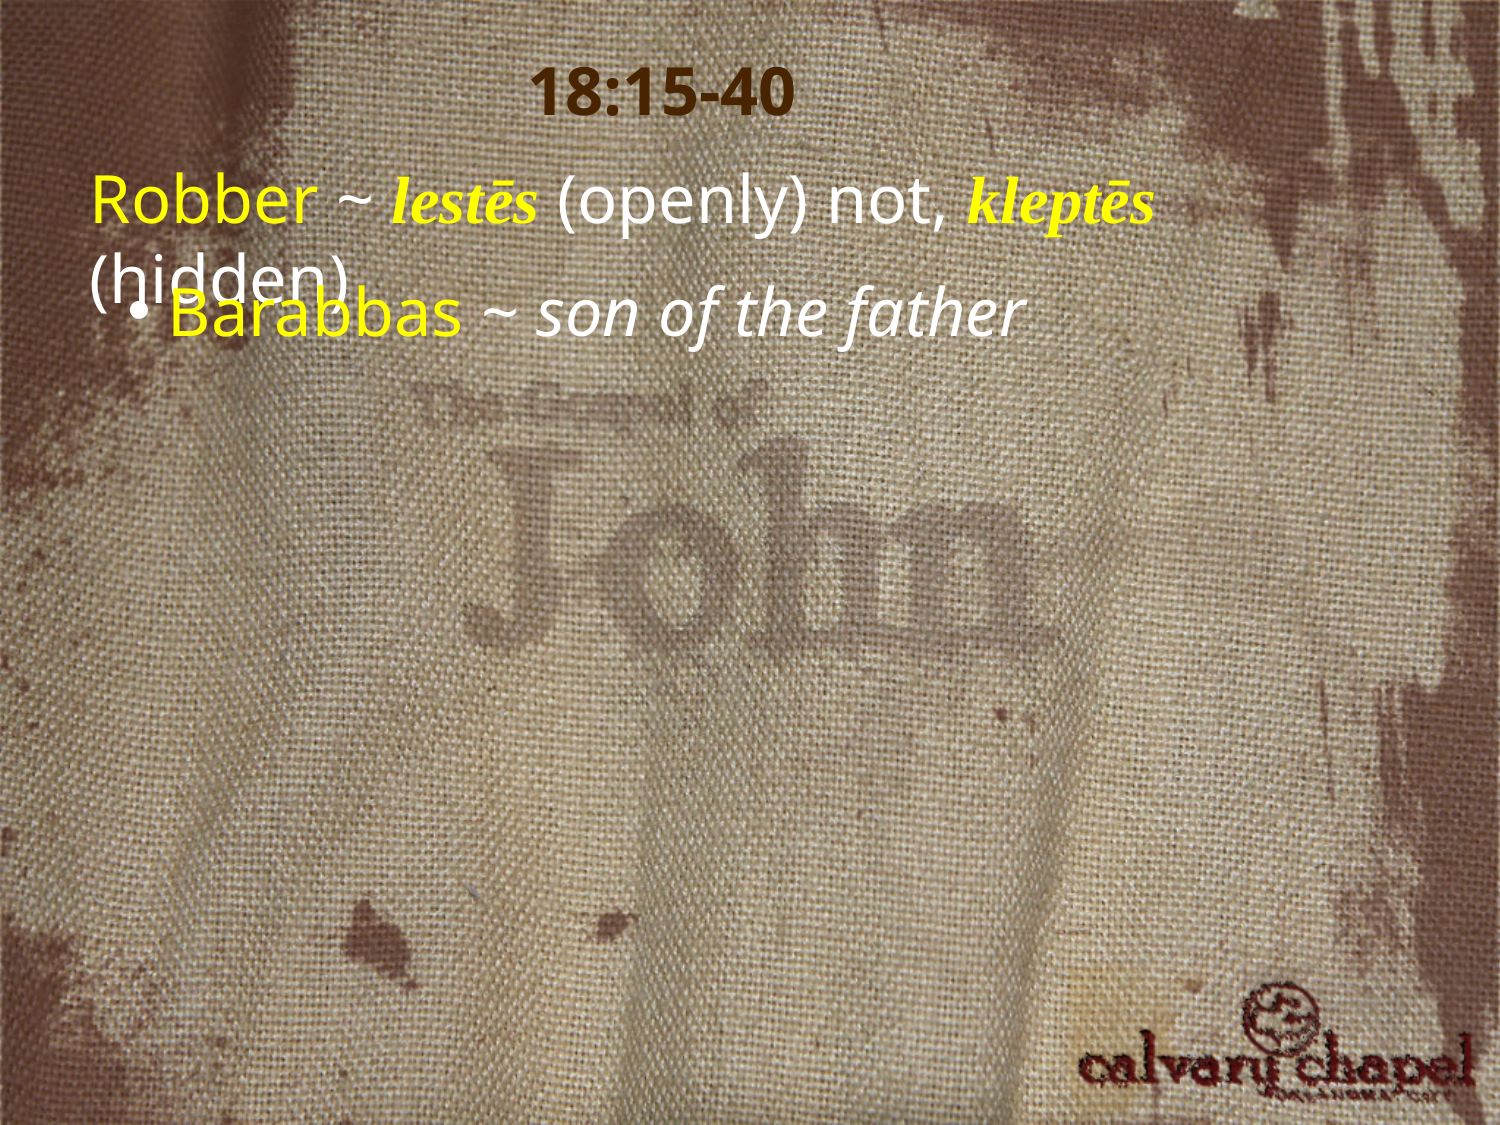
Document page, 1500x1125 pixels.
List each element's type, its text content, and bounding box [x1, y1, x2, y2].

text_box 18:15-40 [312, 41, 1013, 137]
picture [0, 0, 1500, 1125]
text_box Barabbas ~ son of the father [112, 262, 1425, 358]
text_box Robber ~ lestēs (openly) not, kleptēs (hidden) [74, 149, 1425, 325]
